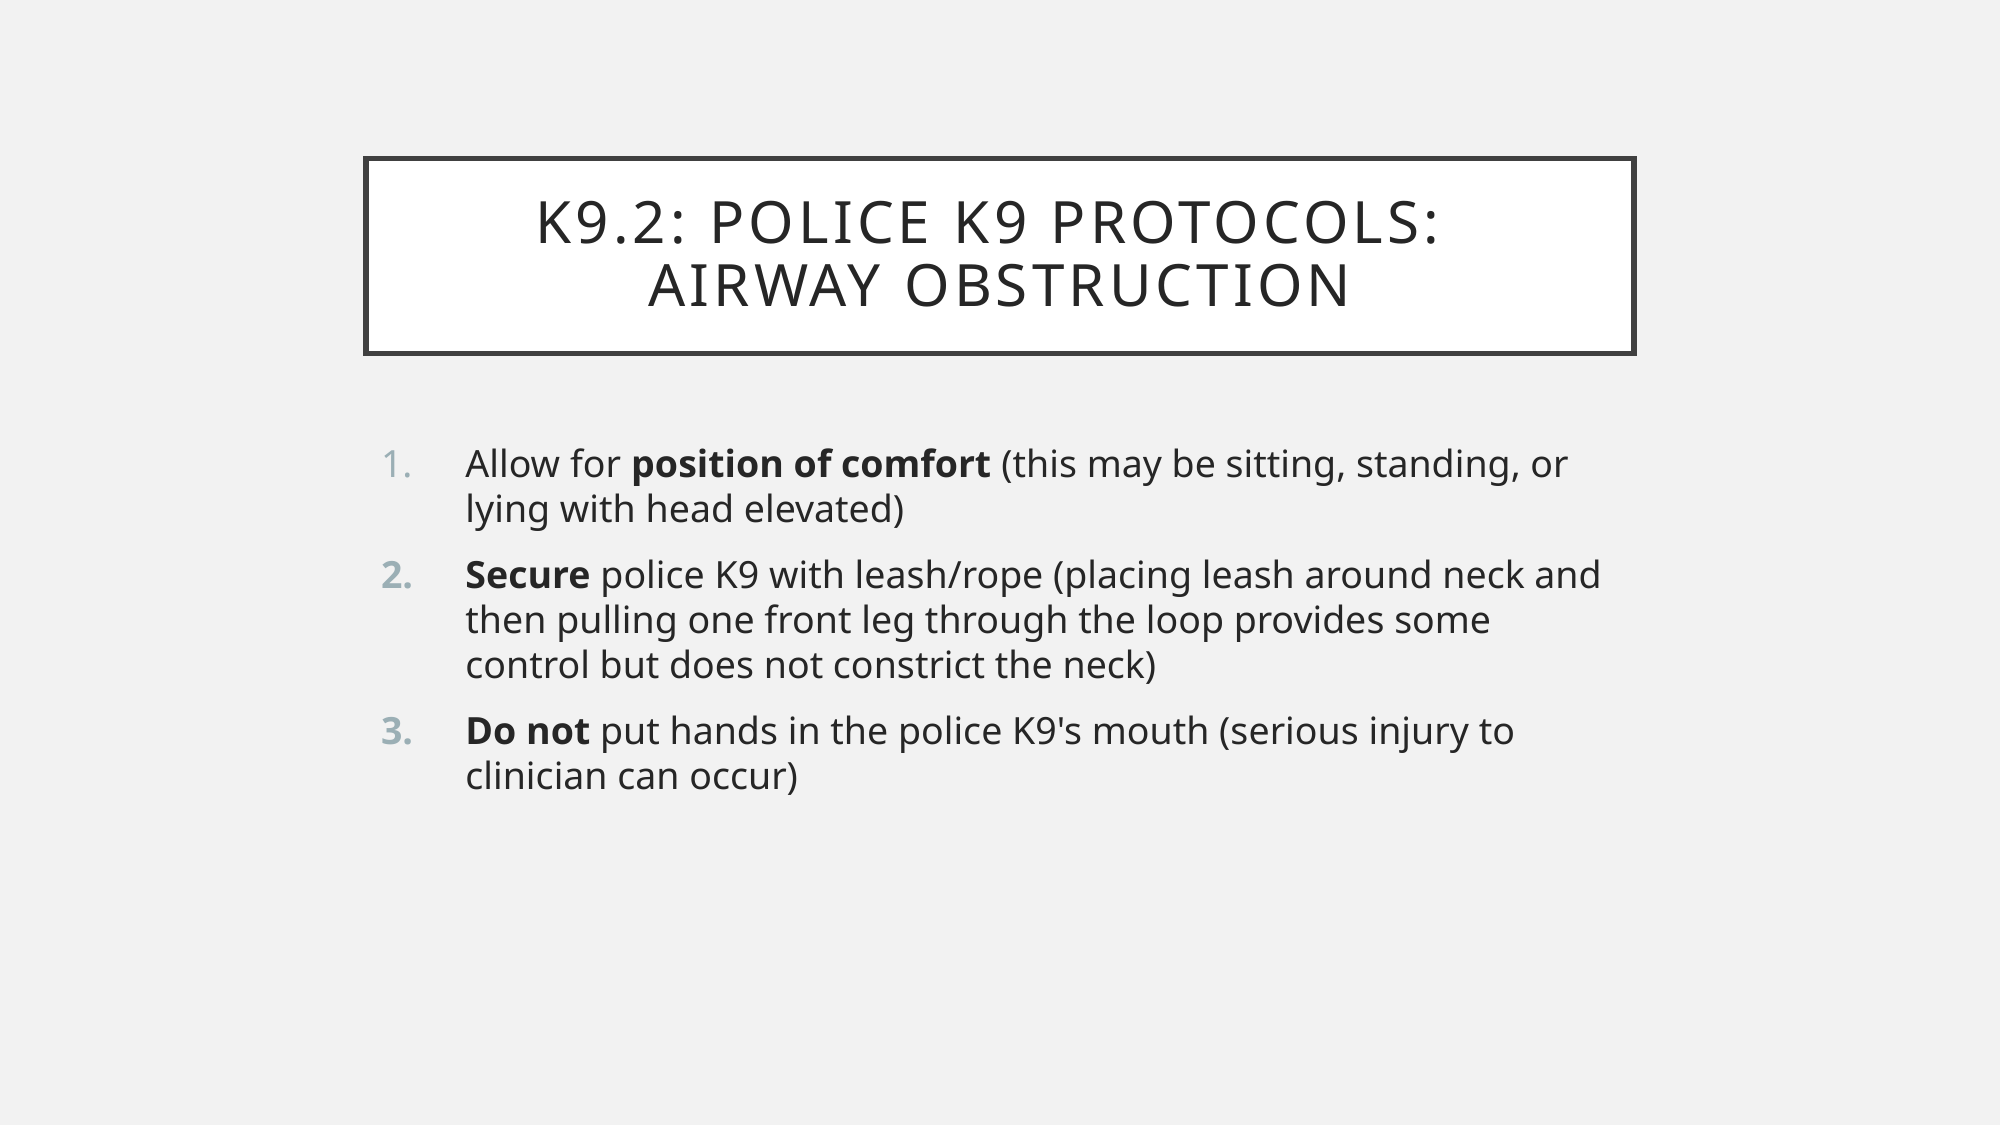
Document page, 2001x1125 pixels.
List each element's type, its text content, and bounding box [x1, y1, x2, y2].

list Allow for position of comfort (this may be sitting, standing, or lying with head elevated) Secure police K9 with leash/rope (placing leash around neck and then pulling one front leg through the loop provides some control but does not constrict the neck) Do not put hands in the police K9's mouth (serious injury to clinician can occur) [366, 432, 1634, 942]
title K9.2: POLICE K9 PROTOCOLS: AIRWAY OBSTRUCTION [363, 156, 1637, 356]
